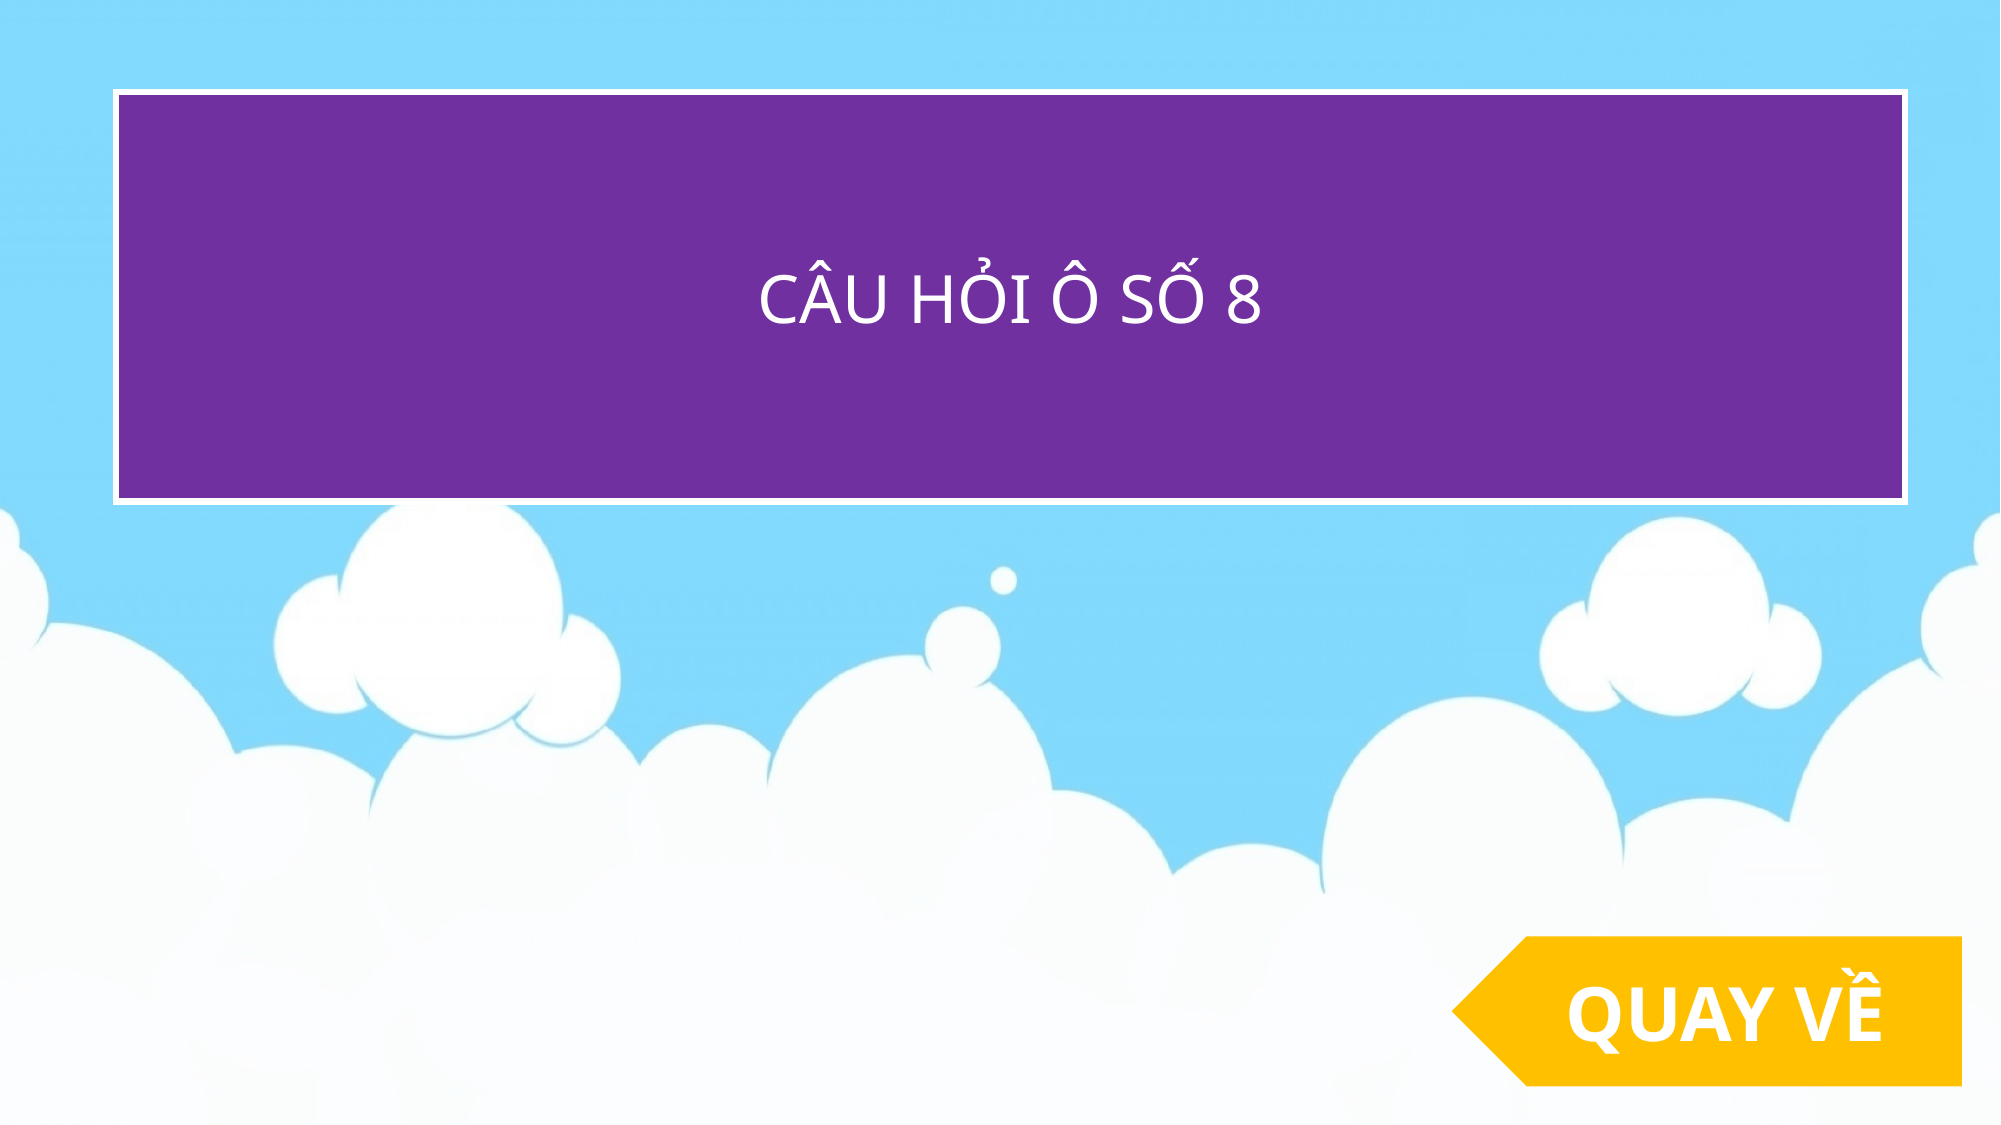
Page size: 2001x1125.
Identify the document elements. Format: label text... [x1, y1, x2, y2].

text_box [0, 90, 2000, 1125]
text_box CÂU HỎI Ô SỐ 8 [115, 91, 1906, 502]
text_box QUAY VỀ [1450, 935, 1964, 1088]
